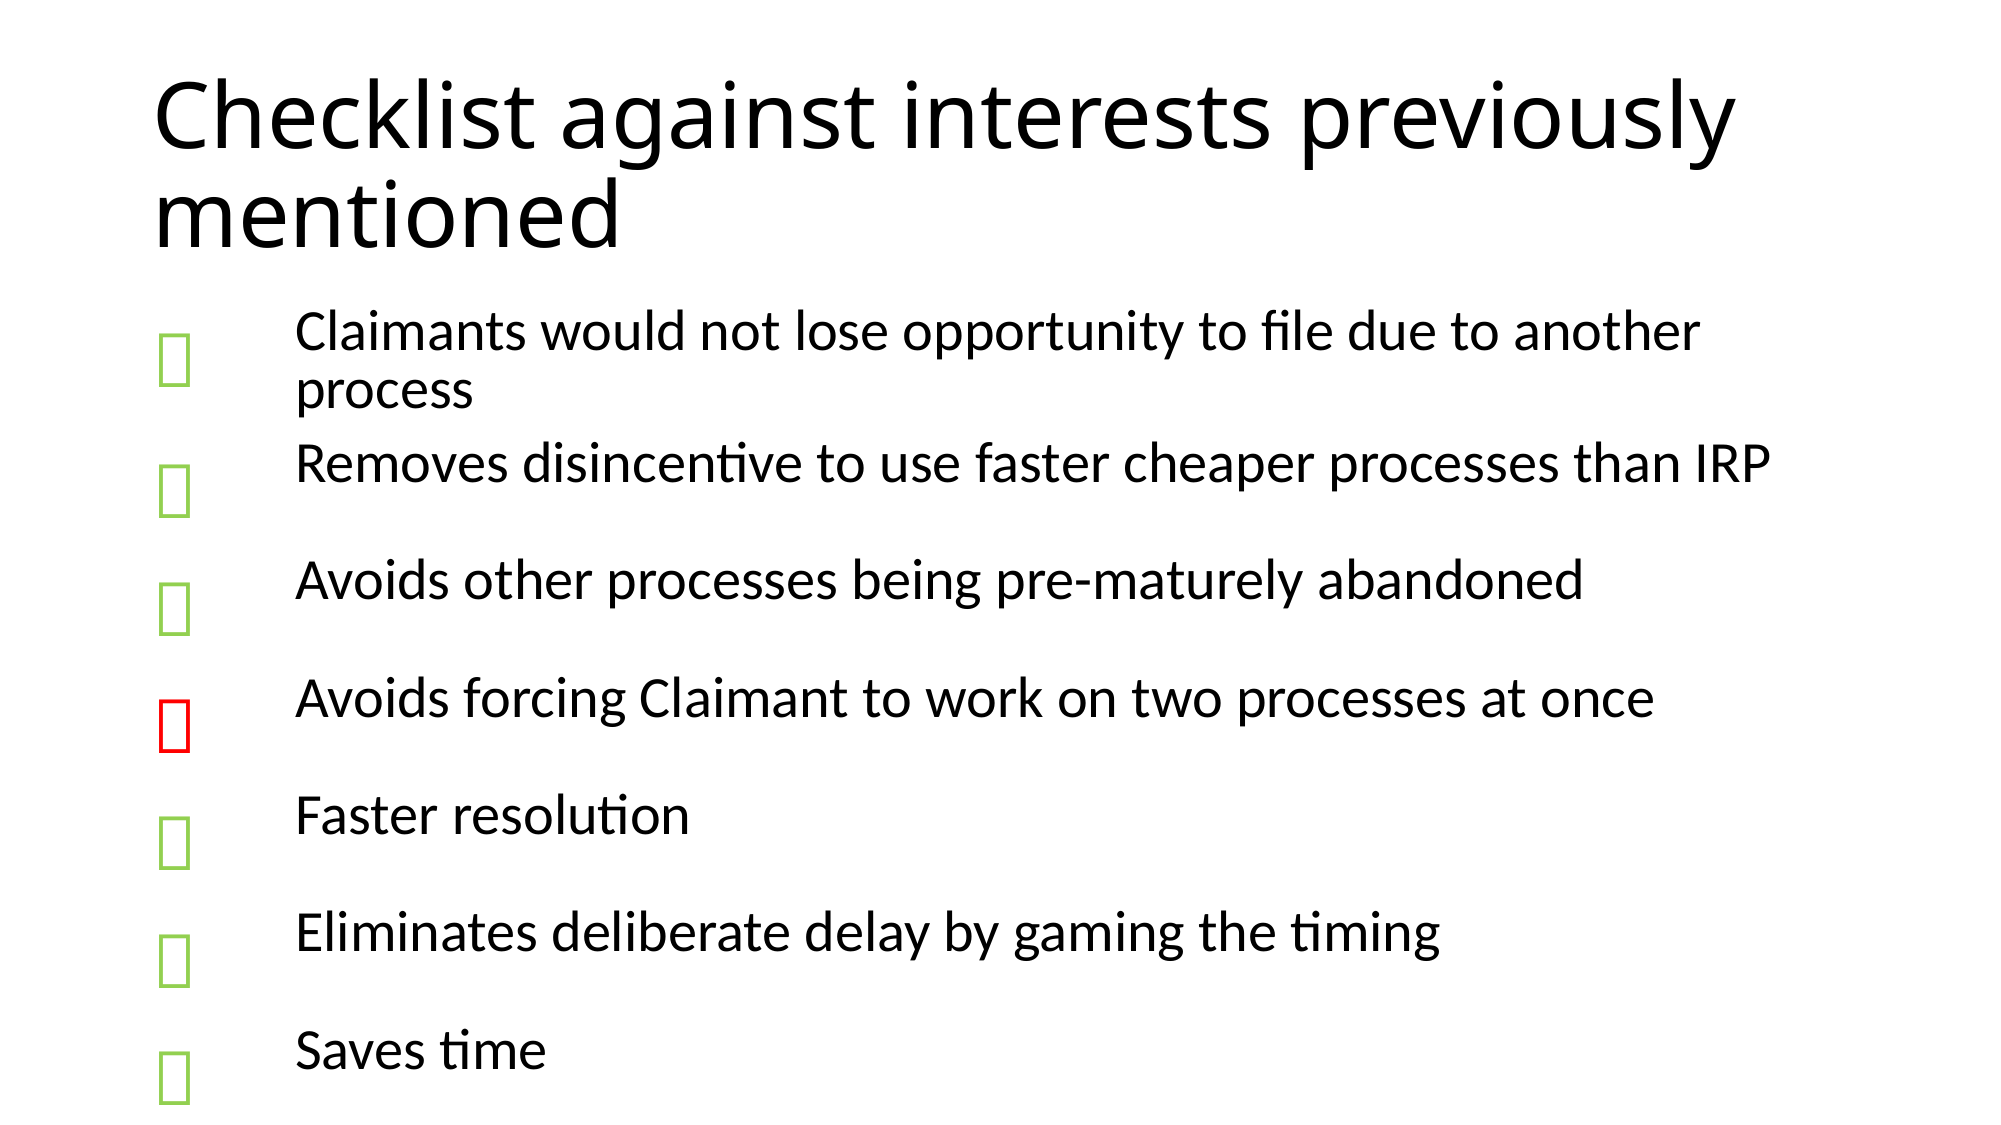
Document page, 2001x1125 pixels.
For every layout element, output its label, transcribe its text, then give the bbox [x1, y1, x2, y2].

table_cell Faster resolution [280, 783, 1862, 900]
table_cell  [137, 900, 280, 1018]
table_cell  [137, 783, 280, 900]
table_cell  [137, 1018, 280, 1125]
table_cell  [137, 548, 280, 666]
table_cell Removes disincentive to use faster cheaper processes than IRP [280, 431, 1862, 548]
table_cell Avoids other processes being pre-maturely abandoned [280, 548, 1862, 666]
table_header  [137, 299, 280, 431]
table_cell Avoids forcing Claimant to work on two processes at once [280, 666, 1862, 783]
table_cell  [137, 666, 280, 783]
table_header Claimants would not lose opportunity to file due to another process [280, 299, 1862, 431]
title Checklist against interests previously mentioned [137, 59, 1947, 278]
table_cell  [137, 431, 280, 548]
table_cell Eliminates deliberate delay by gaming the timing [280, 900, 1862, 1018]
table_cell Saves time [280, 1018, 1862, 1125]
